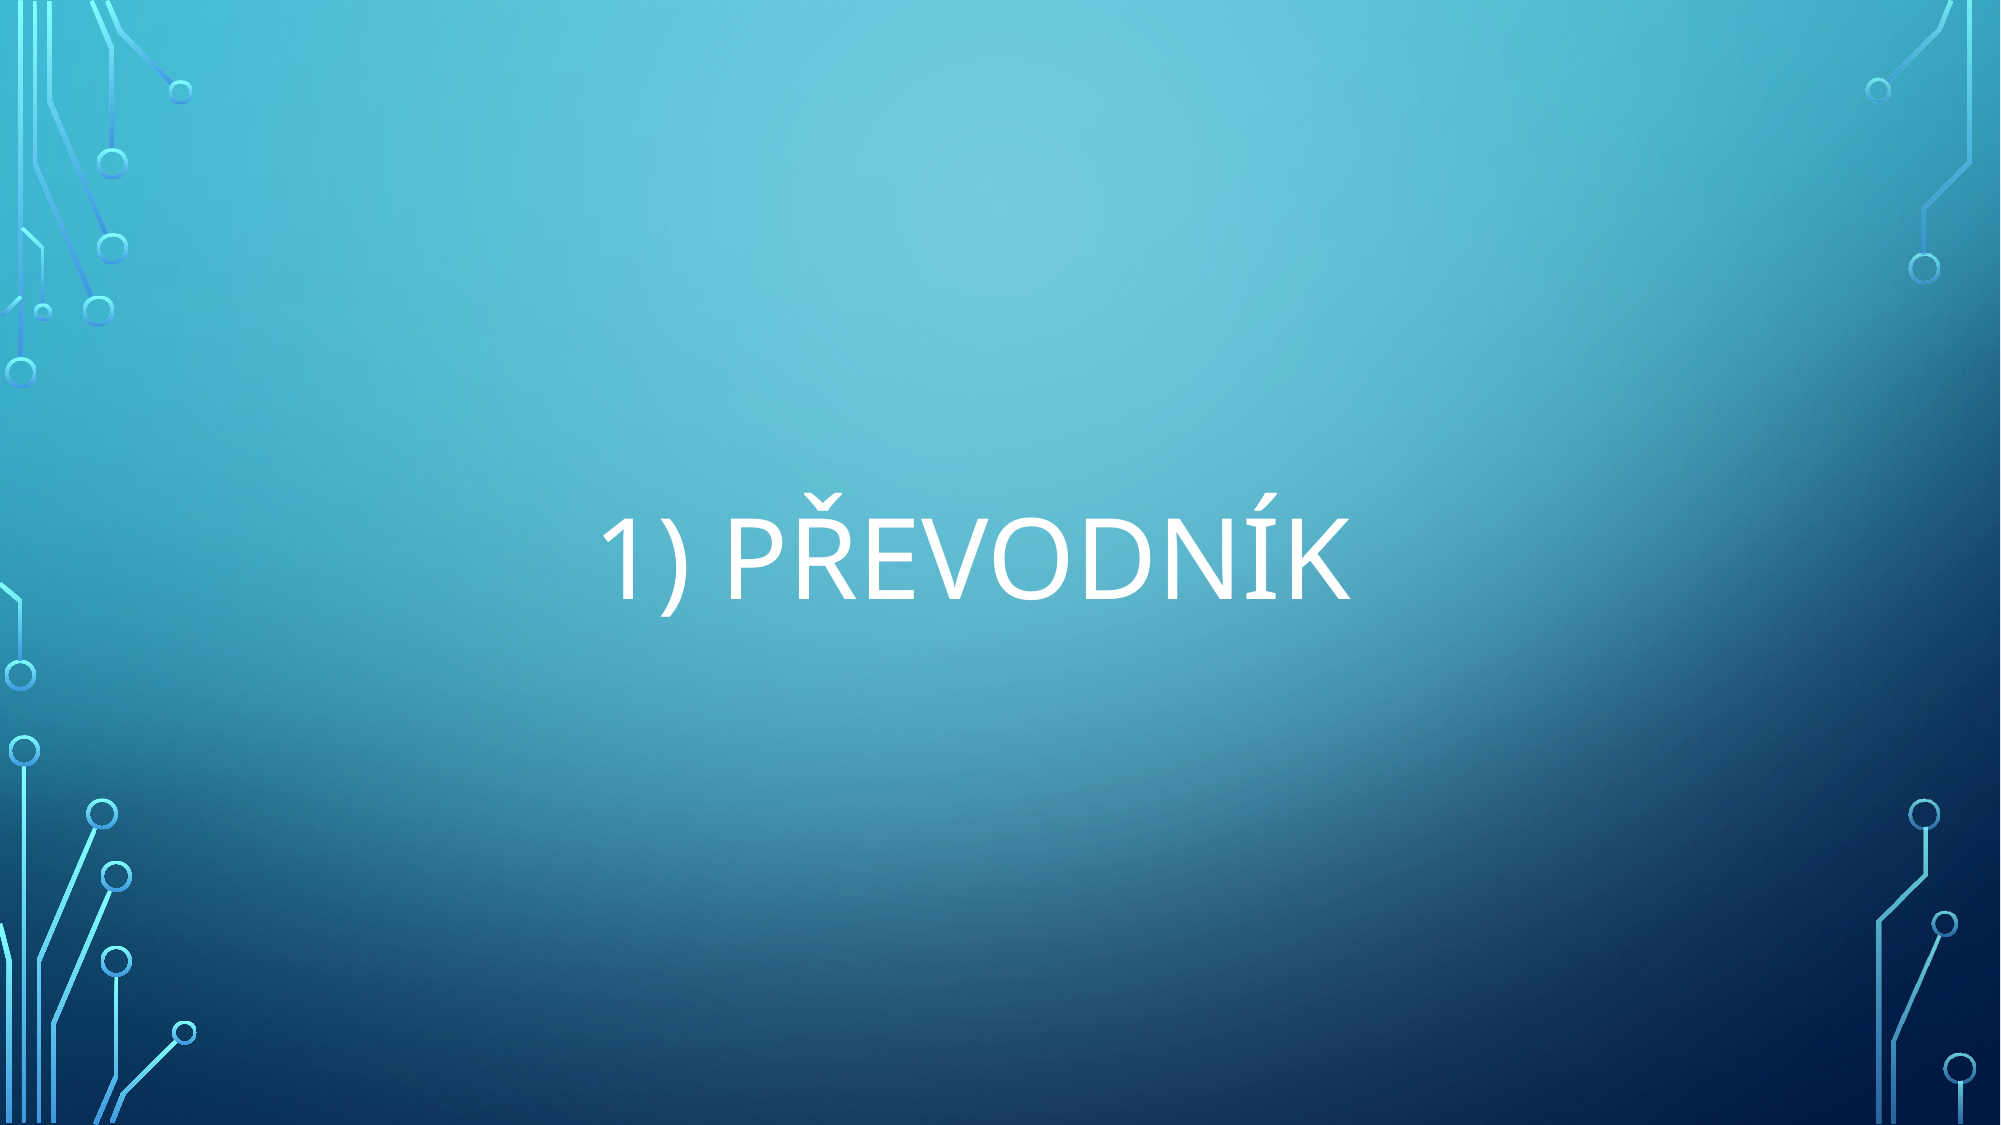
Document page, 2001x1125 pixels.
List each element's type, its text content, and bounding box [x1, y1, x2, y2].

title 1) Převodník [159, 366, 1785, 638]
